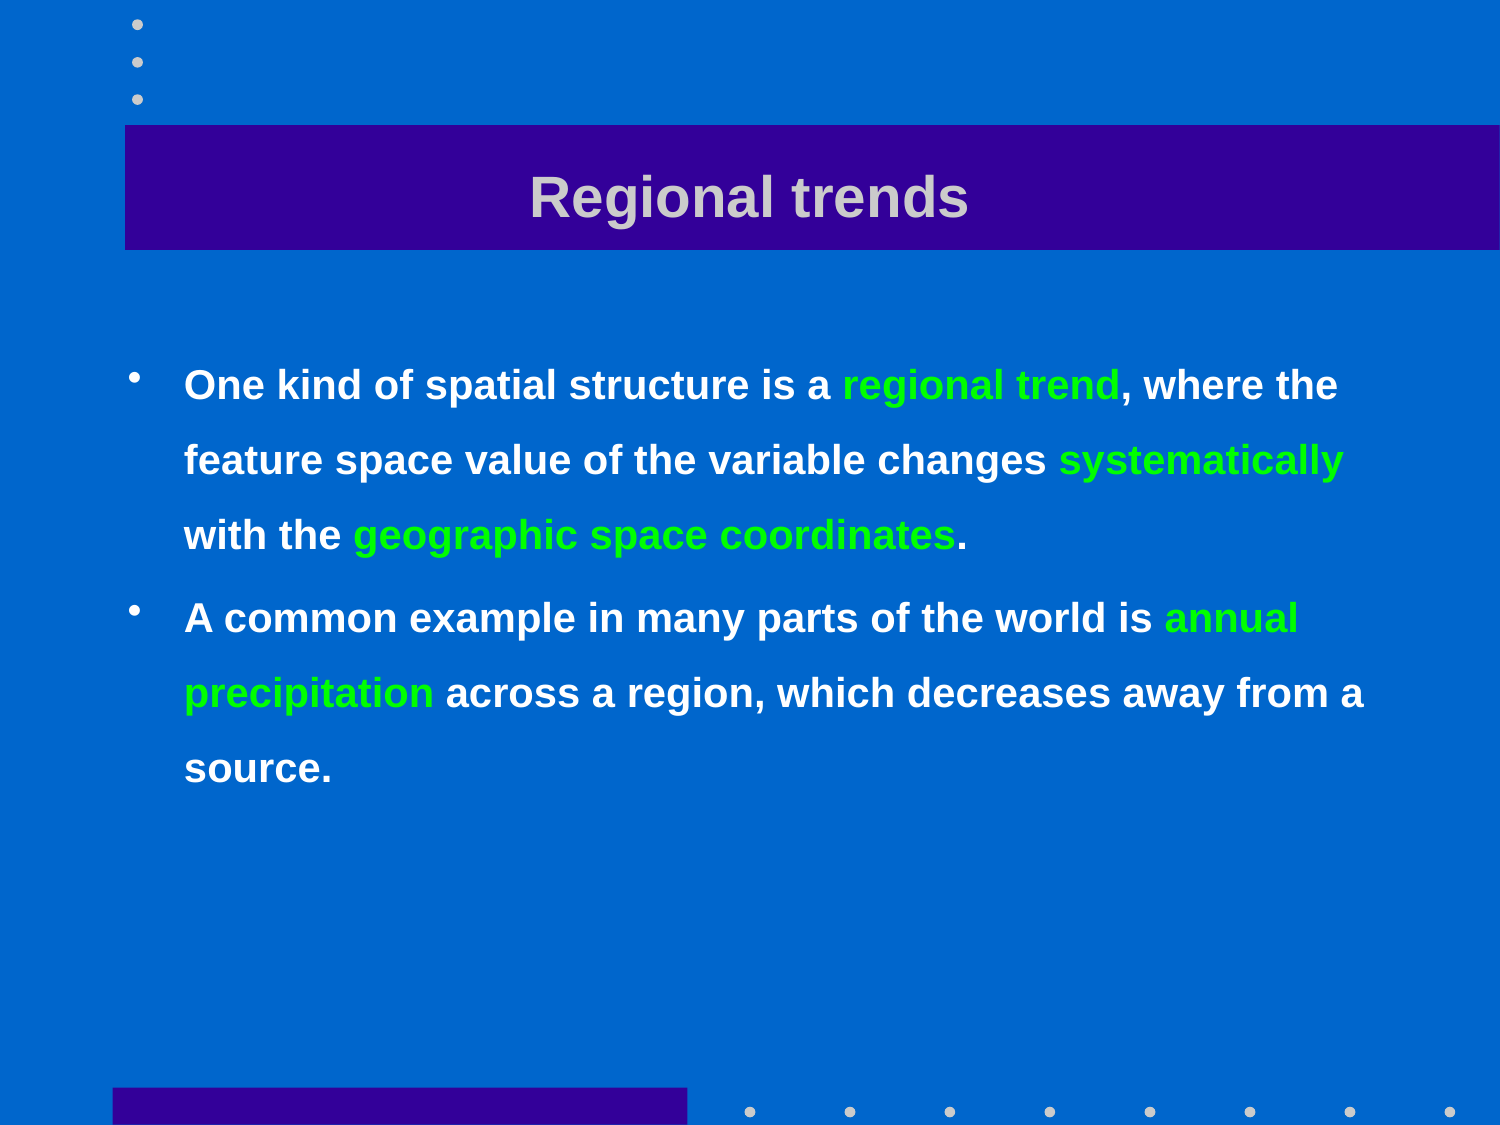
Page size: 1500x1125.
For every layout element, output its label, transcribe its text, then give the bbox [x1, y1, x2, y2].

list One kind of spatial structure is a regional trend, where the feature space value of the variable changes systematically with the geographic space coordinates. A common example in many parts of the world is annual precipitation across a region, which decreases away from a source. [112, 324, 1388, 1001]
title Regional trends [112, 99, 1388, 288]
